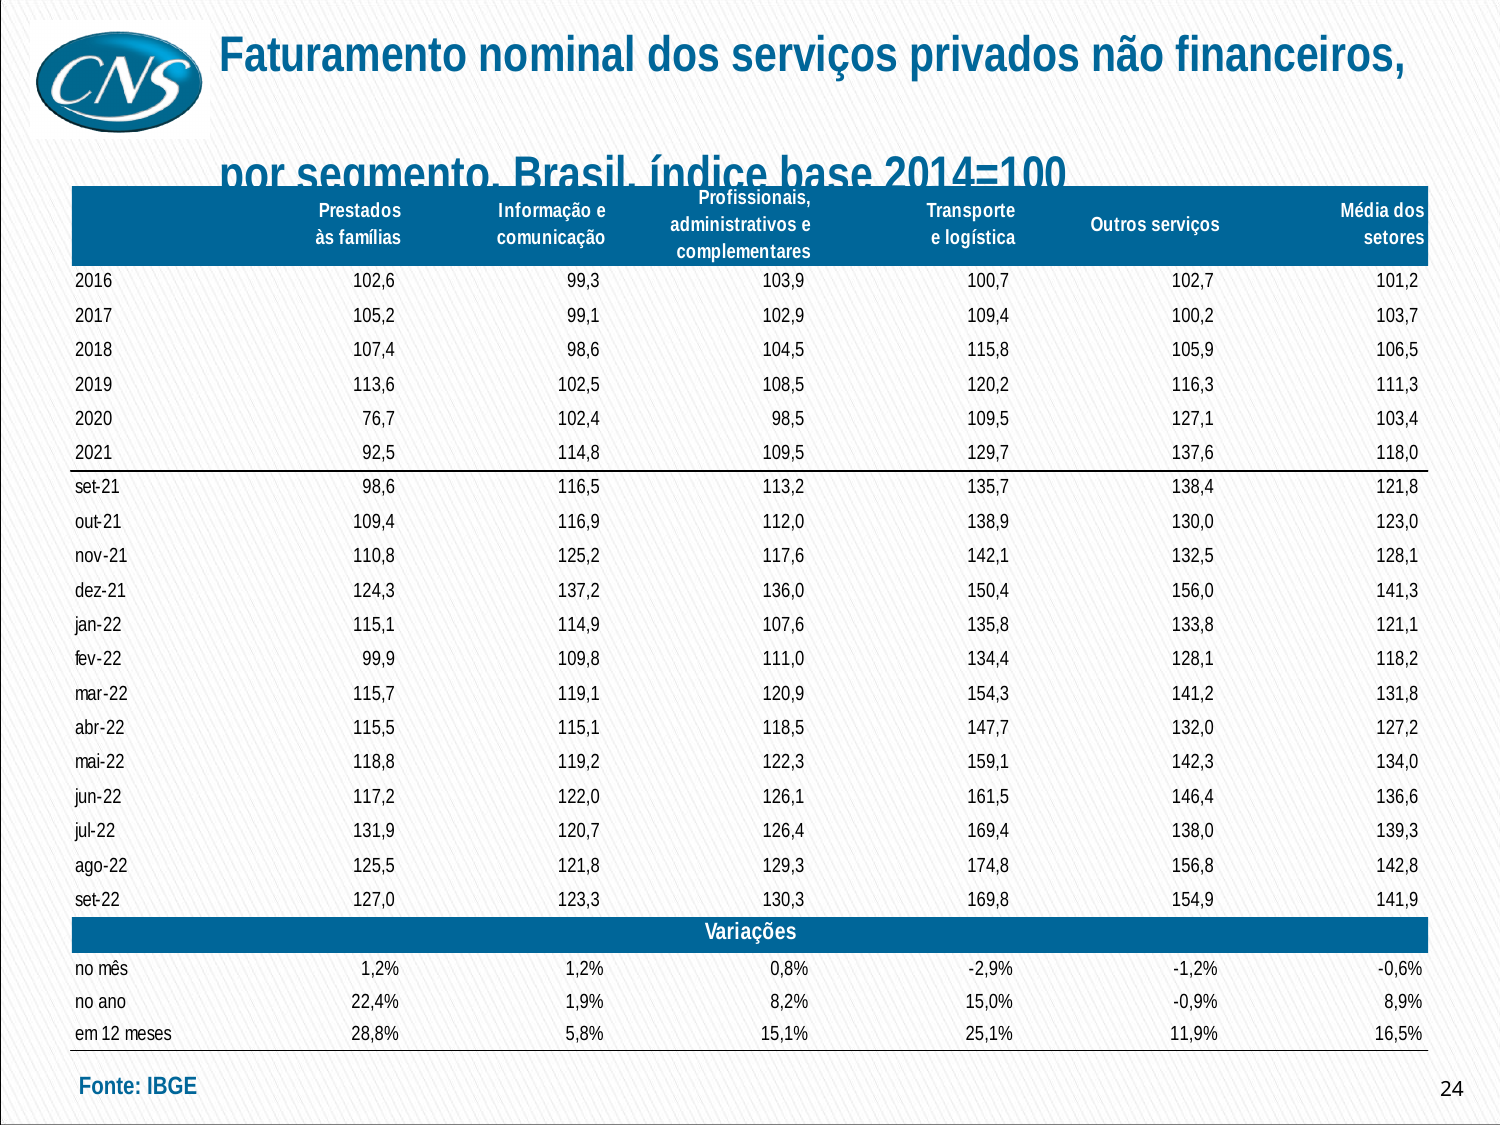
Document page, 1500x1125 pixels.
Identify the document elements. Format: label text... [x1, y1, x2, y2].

title Faturamento nominal dos serviços privados não financeiros, por segmento, Brasil, índice base 2014=100 [204, 13, 1432, 153]
picture [0, 0, 1500, 1125]
slide_number 24 [1418, 1051, 1479, 1112]
text_box Fonte: IBGE [64, 1062, 1292, 1125]
